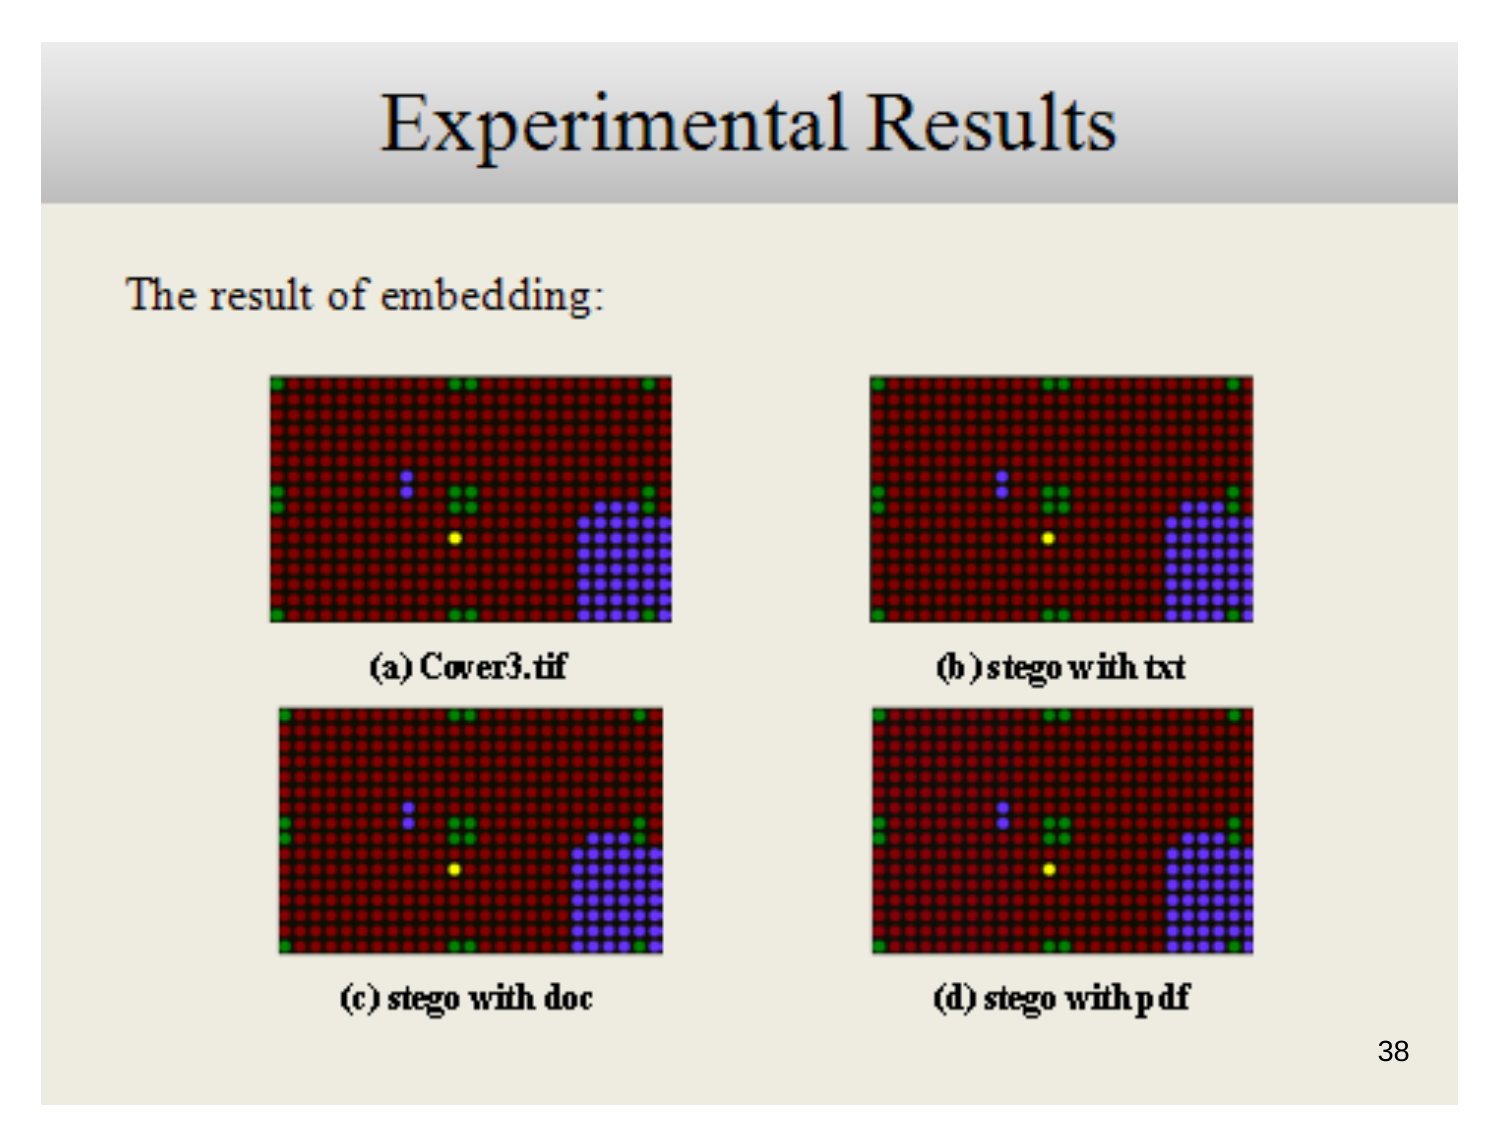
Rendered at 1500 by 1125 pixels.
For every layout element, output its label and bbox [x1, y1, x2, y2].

list [40, 42, 1458, 1105]
